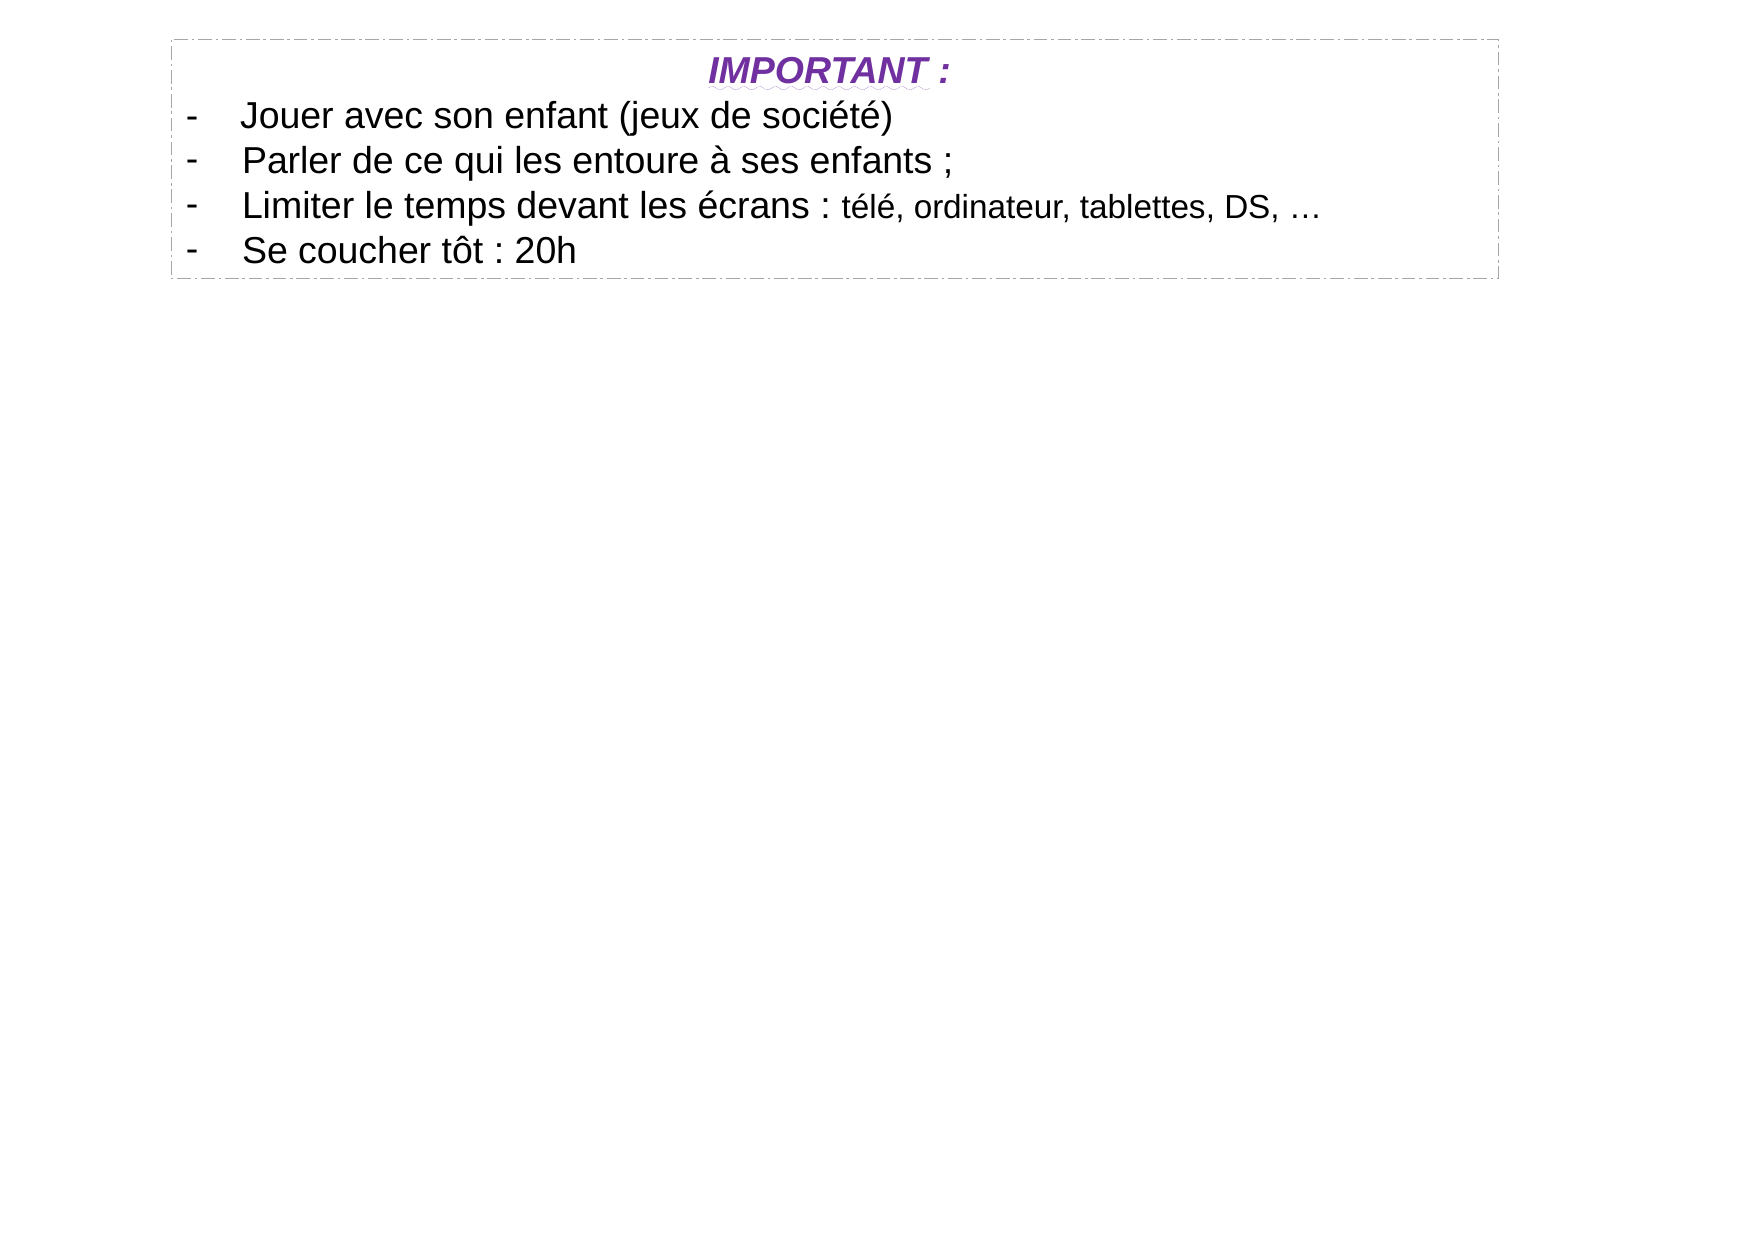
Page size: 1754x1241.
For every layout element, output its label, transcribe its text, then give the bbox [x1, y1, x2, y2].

text_box IMPORTANT : - Jouer avec son enfant (jeux de société) Parler de ce qui les entoure à ses enfants ; Limiter le temps devant les écrans : télé, ordinateur, tablettes, DS, … Se coucher tôt : 20h [171, 39, 1499, 279]
